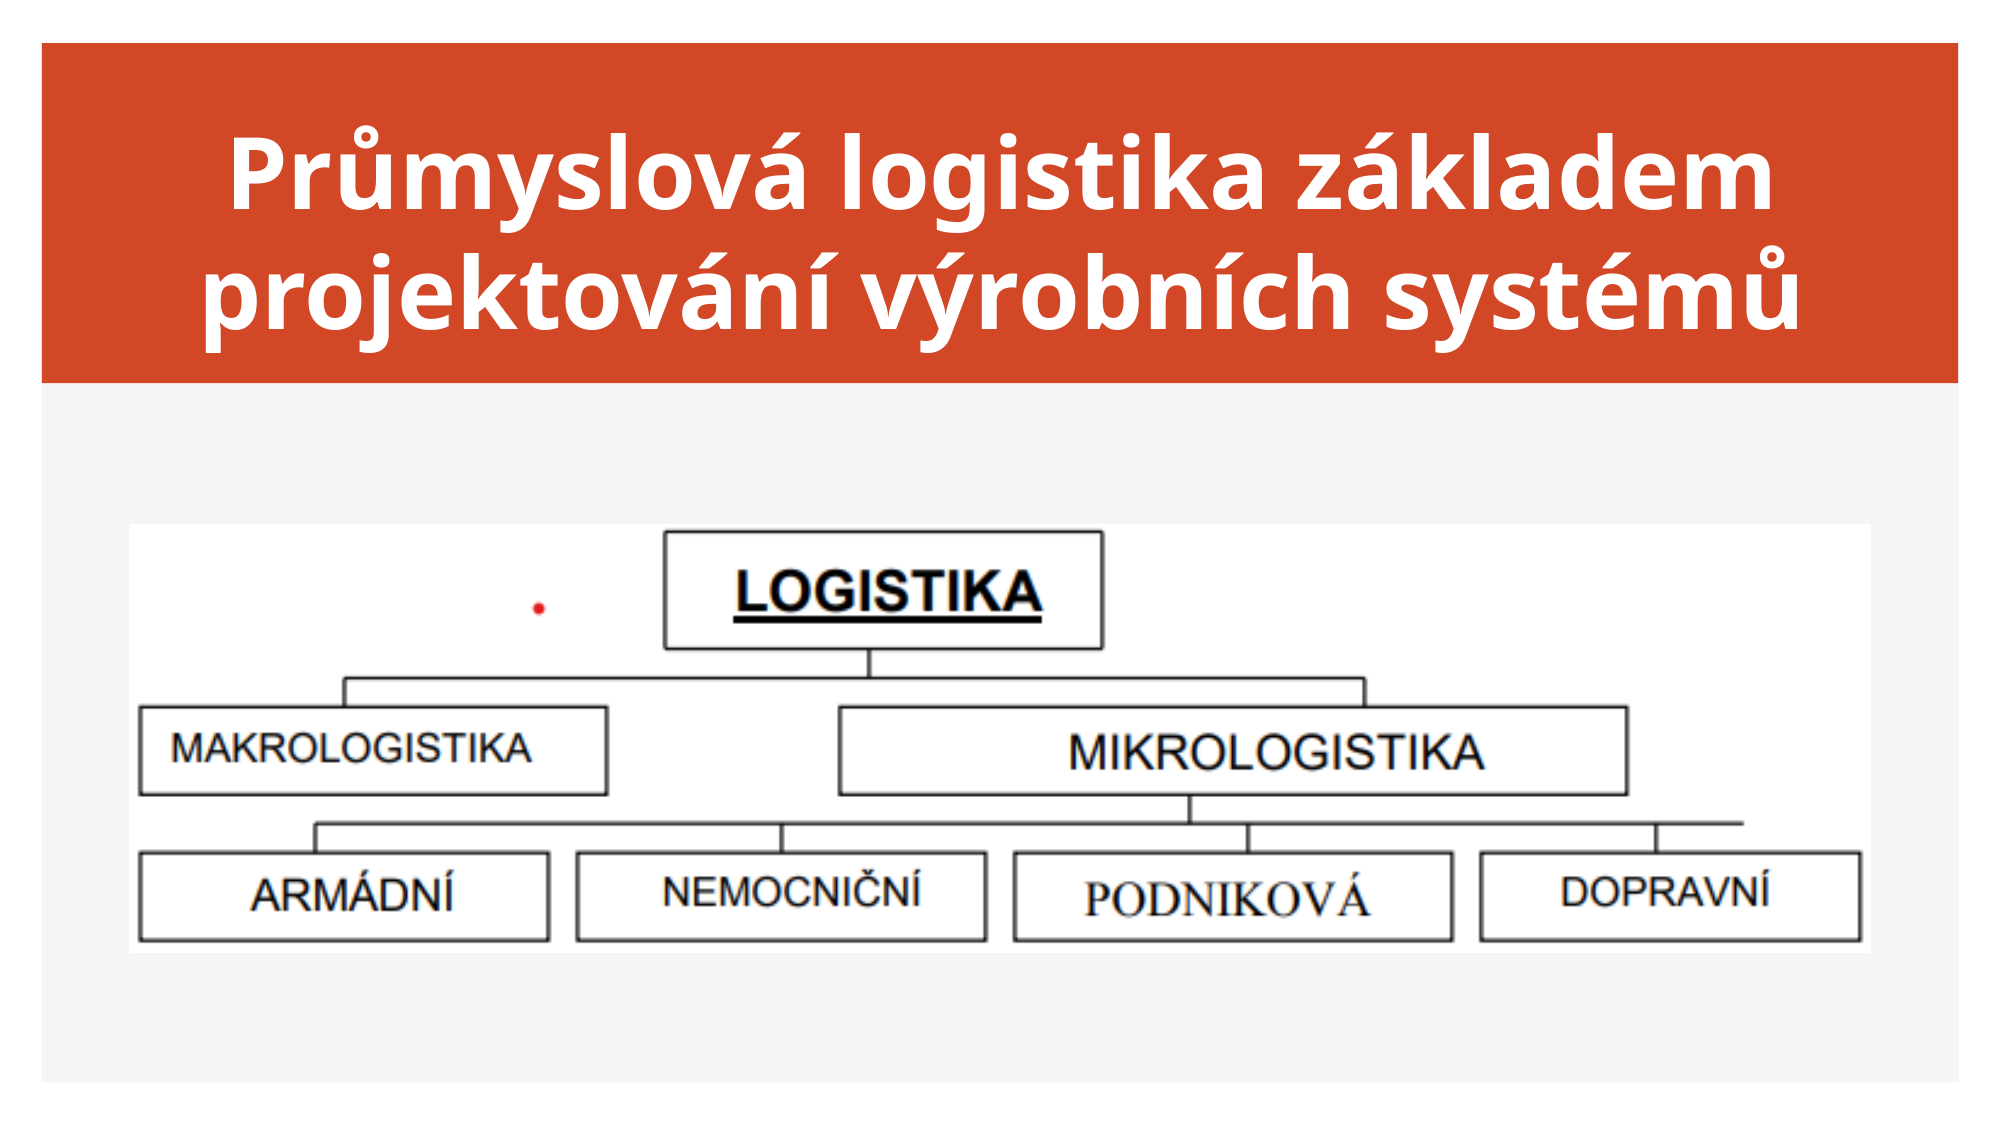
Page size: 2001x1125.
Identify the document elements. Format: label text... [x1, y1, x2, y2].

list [129, 524, 1871, 953]
title Průmyslová logistika základem projektování výrobních systémů [85, 91, 1920, 357]
